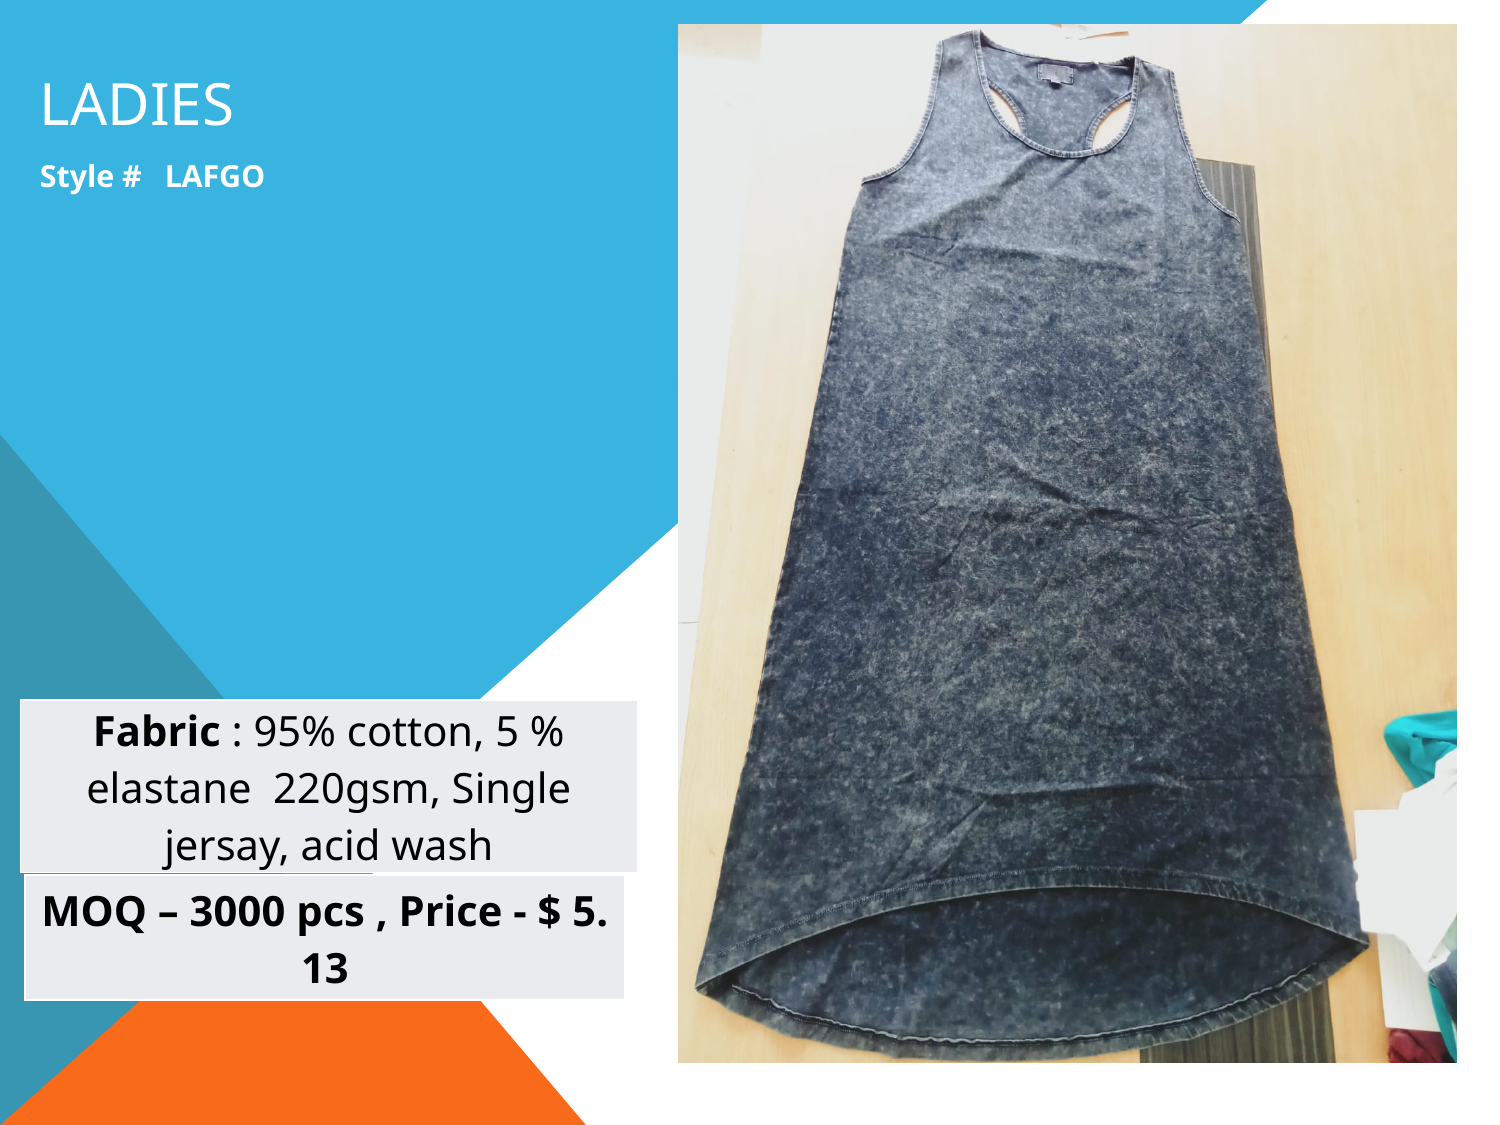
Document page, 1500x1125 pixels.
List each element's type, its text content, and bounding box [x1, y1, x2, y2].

table_header MOQ – 3000 pcs , Price - $ 5. 13 [26, 876, 624, 999]
title Ladies [24, 62, 313, 138]
table_header Fabric : 95% cotton, 5 % elastane 220gsm, Single jersay, acid wash [21, 701, 637, 872]
picture [678, 24, 1457, 1063]
list Style # LAFGO [24, 149, 325, 225]
